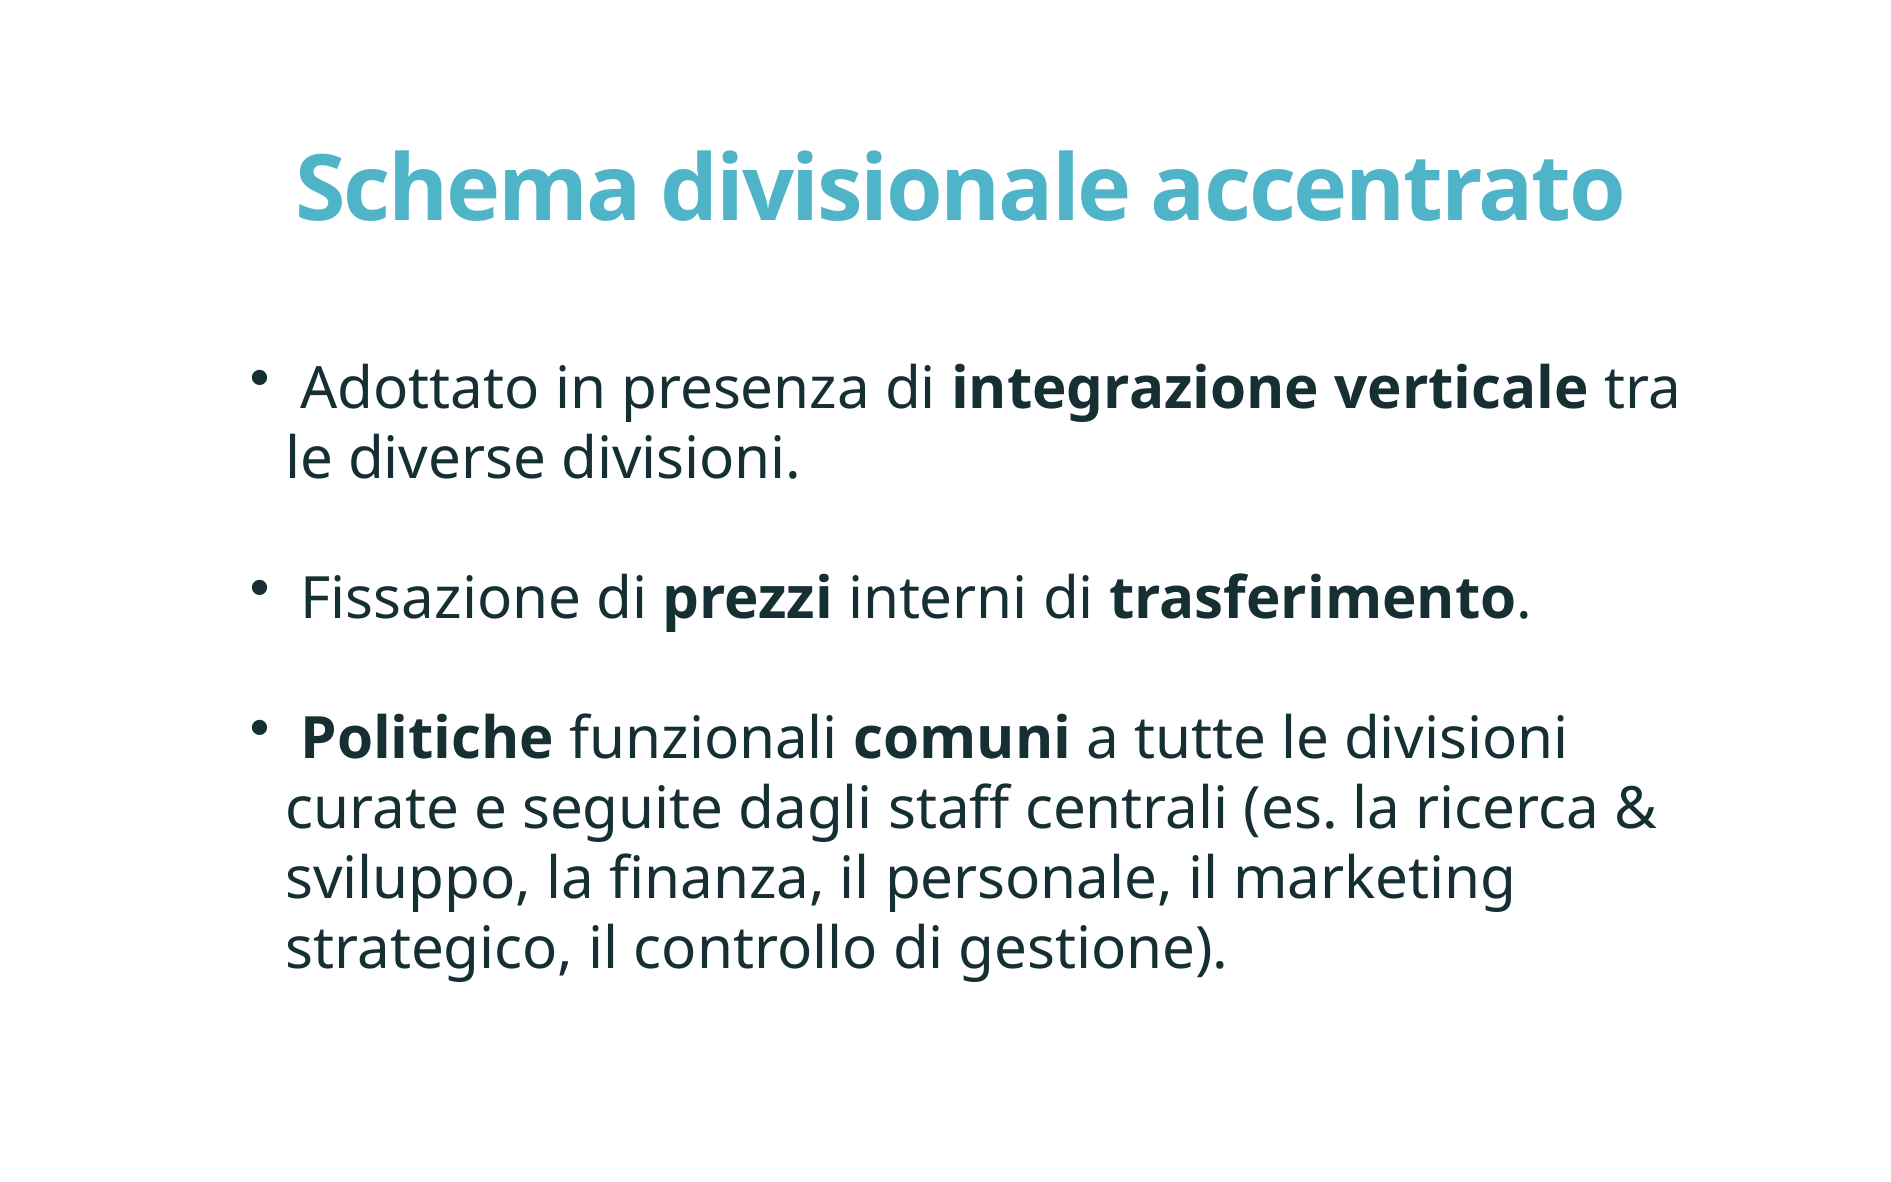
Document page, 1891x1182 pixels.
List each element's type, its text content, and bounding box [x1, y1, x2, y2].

text_box Schema divisionale accentrato [165, 94, 1756, 292]
text_box Adottato in presenza di integrazione verticale tra le diverse divisioni. Fissazione di prezzi interni di trasferimento. Politiche funzionali comuni a tutte le divisioni curate e seguite dagli staff centrali (es. la ricerca & sviluppo, la finanza, il personale, il marketing strategico, il controllo di gestione). [232, 341, 1723, 1129]
